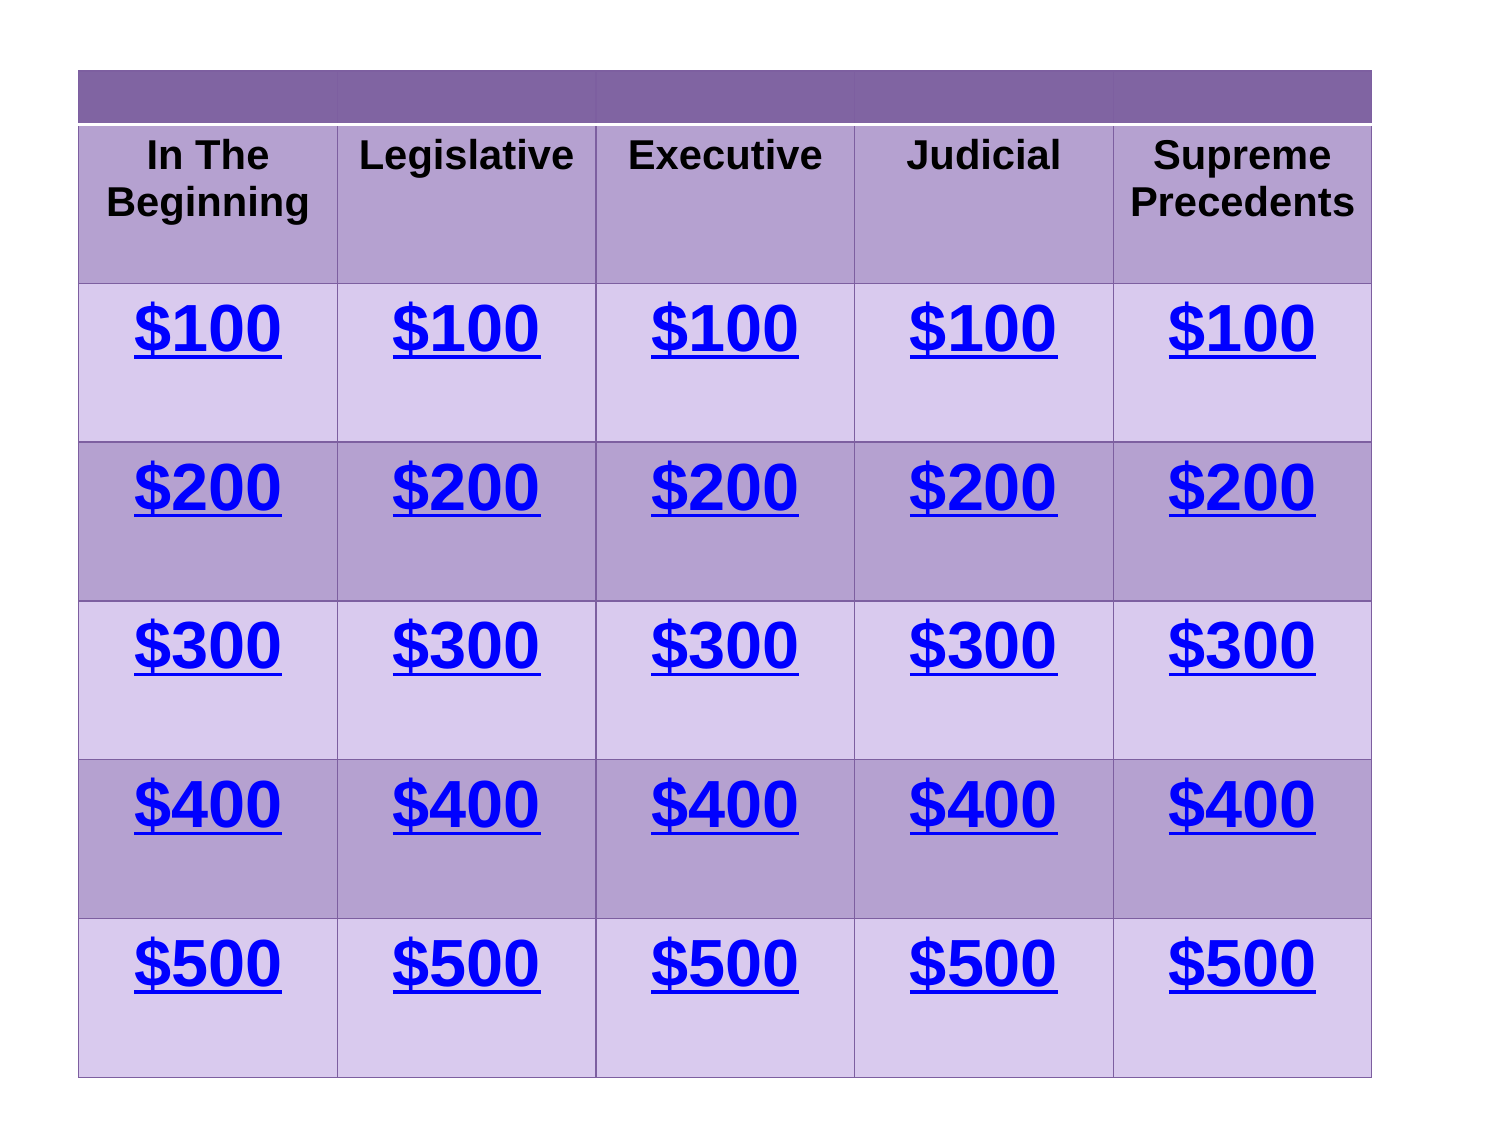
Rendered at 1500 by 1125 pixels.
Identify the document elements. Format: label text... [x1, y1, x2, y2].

table_cell $500 [1114, 919, 1371, 1077]
table_cell In The Beginning [79, 126, 337, 283]
table_cell $400 [1114, 760, 1371, 918]
table_cell $300 [855, 602, 1113, 759]
table_cell $200 [597, 443, 854, 600]
table_header [79, 72, 337, 123]
table_cell $200 [1114, 443, 1371, 600]
table_cell Supreme Precedents [1114, 126, 1371, 283]
table_cell $500 [338, 919, 595, 1077]
table_cell $500 [855, 919, 1113, 1077]
table_header [1114, 72, 1371, 123]
table_cell $100 [855, 284, 1113, 441]
table_cell $400 [597, 760, 854, 918]
table_cell $400 [855, 760, 1113, 918]
table_cell Executive [597, 126, 854, 283]
table_cell $100 [1114, 284, 1371, 441]
table_cell $300 [1114, 602, 1371, 759]
table_cell $400 [338, 760, 595, 918]
table_cell $200 [79, 443, 337, 600]
table_cell $300 [338, 602, 595, 759]
table_cell $300 [597, 602, 854, 759]
table_cell $500 [79, 919, 337, 1077]
table_header [855, 72, 1113, 123]
table_header [338, 72, 595, 123]
table_cell $100 [597, 284, 854, 441]
table_cell $200 [855, 443, 1113, 600]
table_cell Judicial [855, 126, 1113, 283]
table_cell $500 [597, 919, 854, 1077]
table_cell $200 [338, 443, 595, 600]
table_header [597, 72, 854, 123]
table_cell Legislative [338, 126, 595, 283]
table_cell $400 [79, 760, 337, 918]
table_cell $100 [338, 284, 595, 441]
table_cell $300 [79, 602, 337, 759]
table_cell $100 [79, 284, 337, 441]
